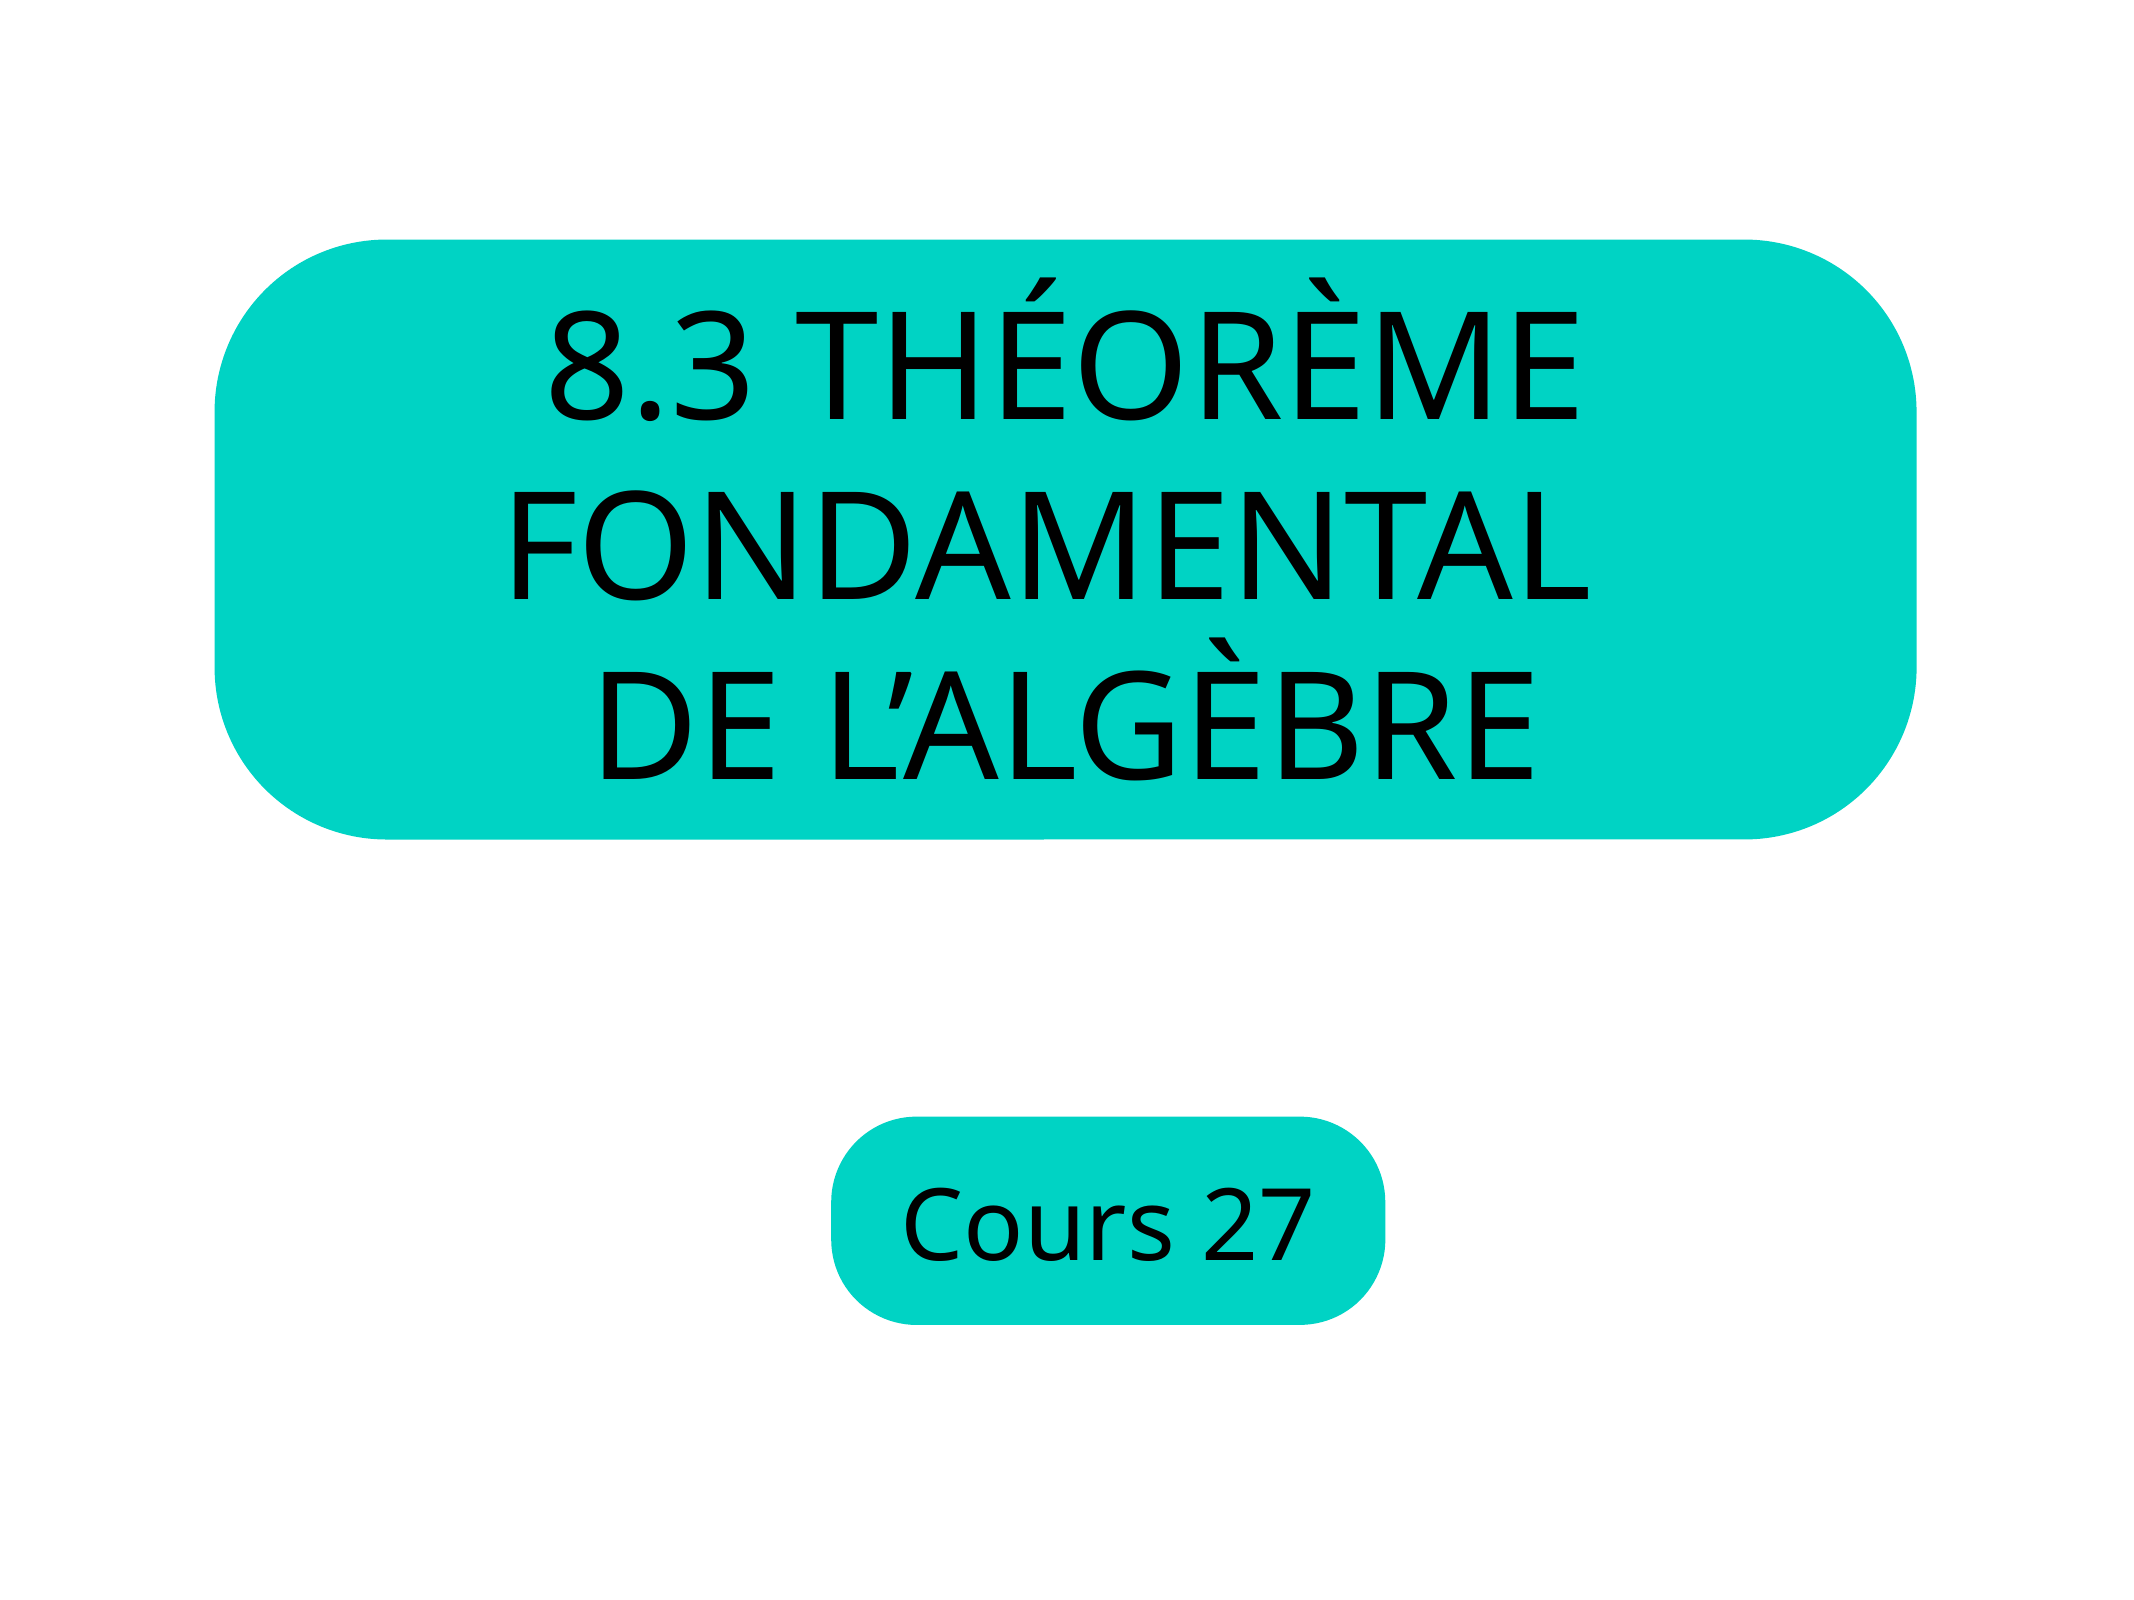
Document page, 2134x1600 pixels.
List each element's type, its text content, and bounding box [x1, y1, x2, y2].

text_box 8.3 Théorème fondamental de l’algèbre [214, 239, 1917, 840]
text_box Cours 27 [831, 1116, 1386, 1325]
